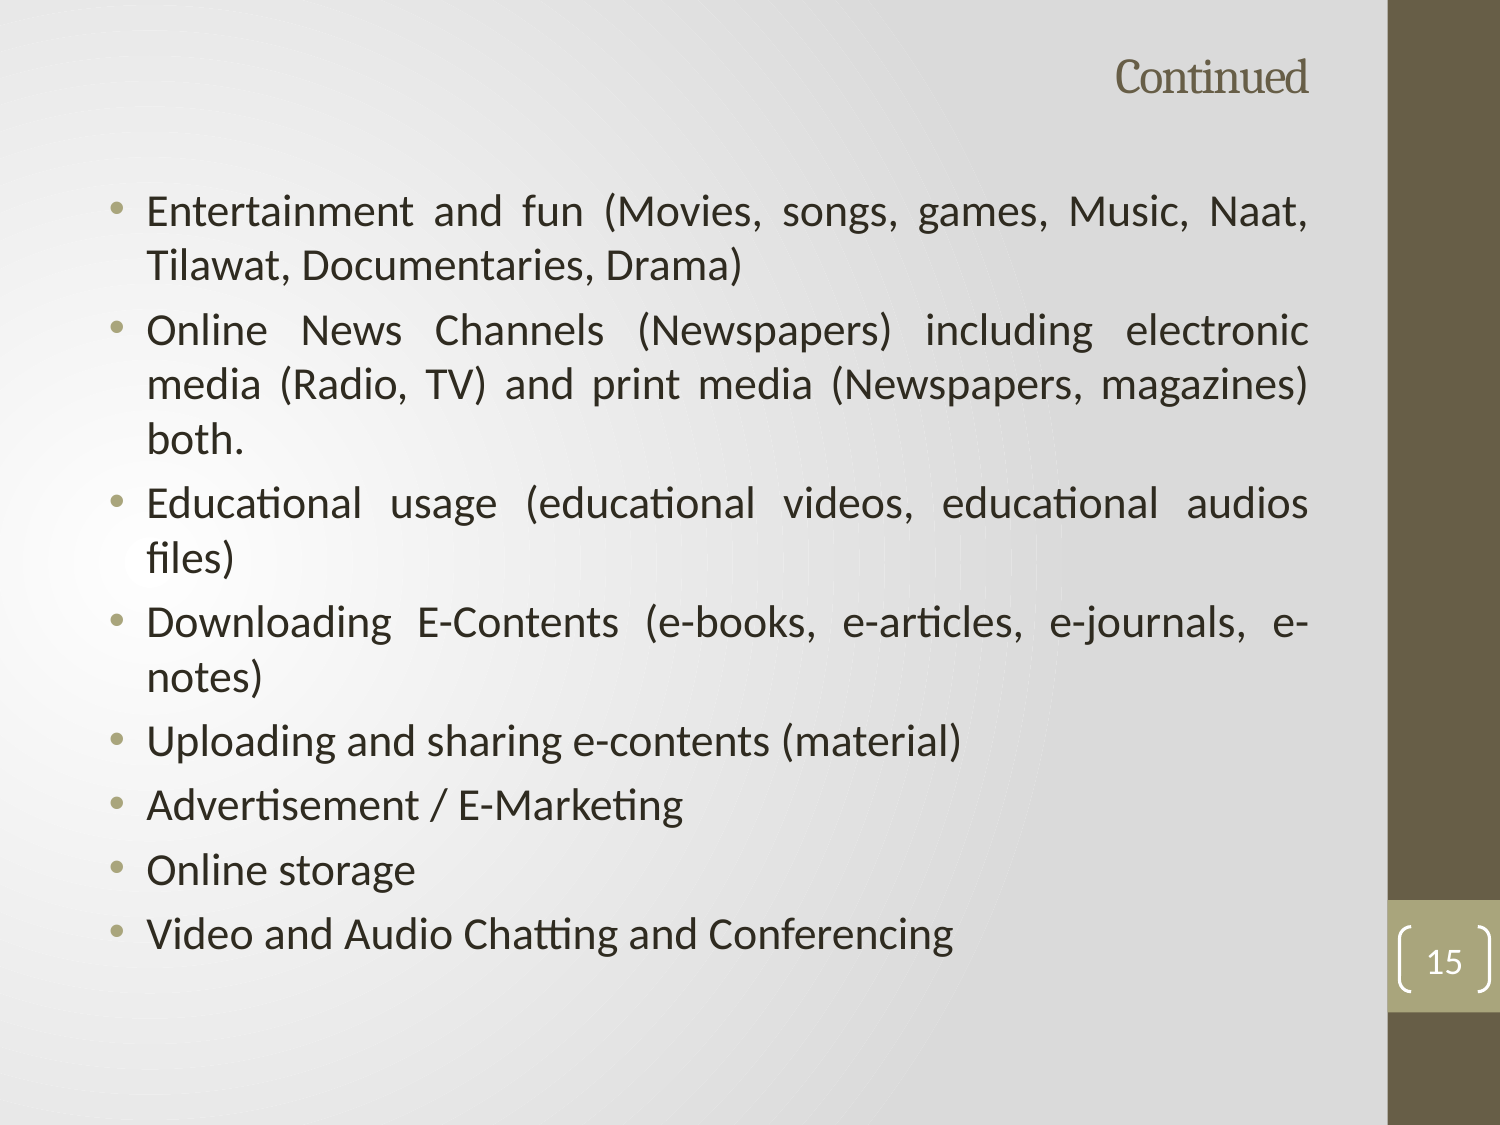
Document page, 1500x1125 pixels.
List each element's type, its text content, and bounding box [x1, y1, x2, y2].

title Continued [75, 45, 1325, 102]
slide_number 15 [1397, 925, 1492, 994]
list Entertainment and fun (Movies, songs, games, Music, Naat, Tilawat, Documentaries, Drama) Online News Channels (Newspapers) including electronic media (Radio, TV) and print media (Newspapers, magazines) both. Educational usage (educational videos, educational audios files) Downloading E-Contents (e-books, e-articles, e-journals, e-notes) Uploading and sharing e-contents (material) Advertisement / E-Marketing Online storage Video and Audio Chatting and Conferencing [75, 172, 1325, 1050]
